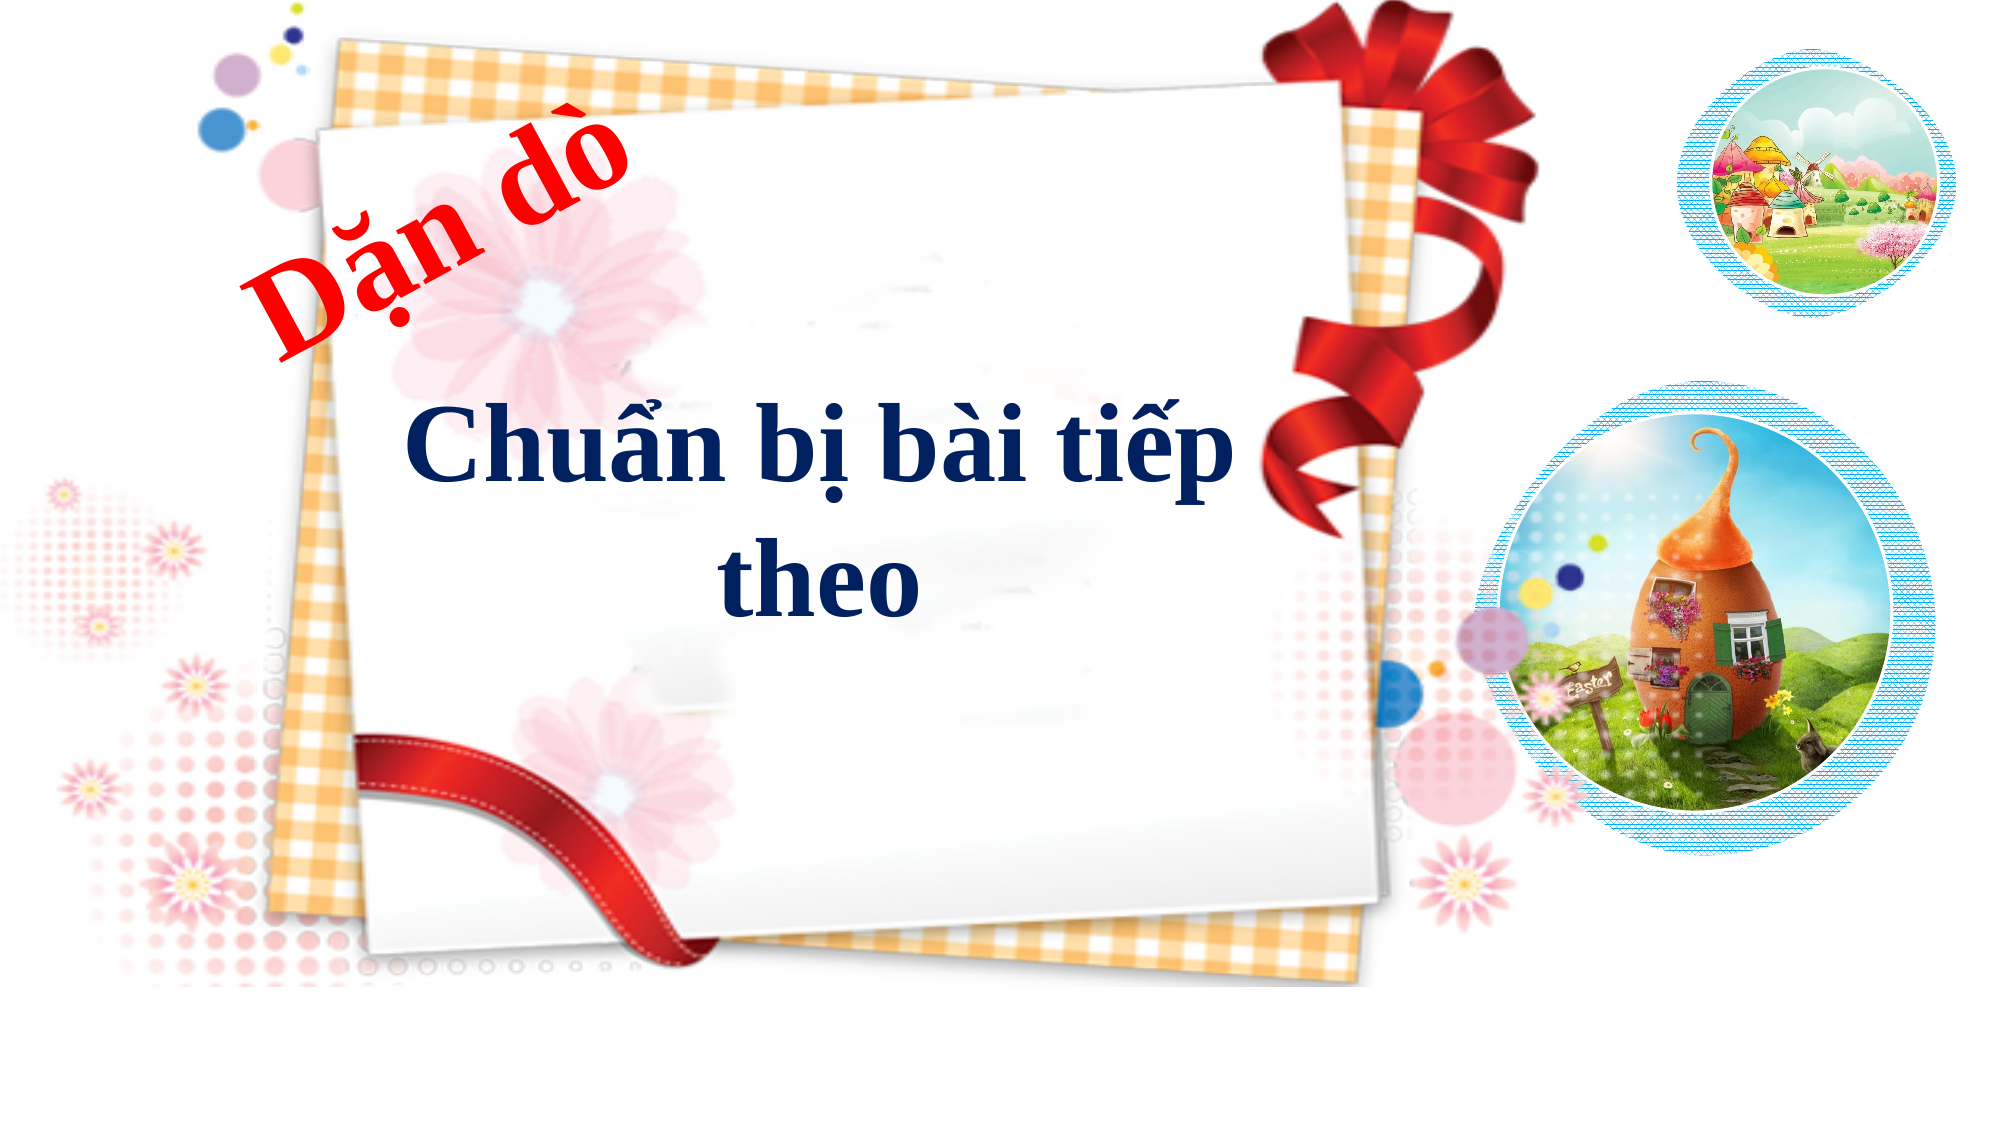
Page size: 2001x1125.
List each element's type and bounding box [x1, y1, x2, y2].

text_box [1737, 380, 1936, 856]
text_box [1737, 48, 1957, 318]
picture [0, 0, 1737, 987]
